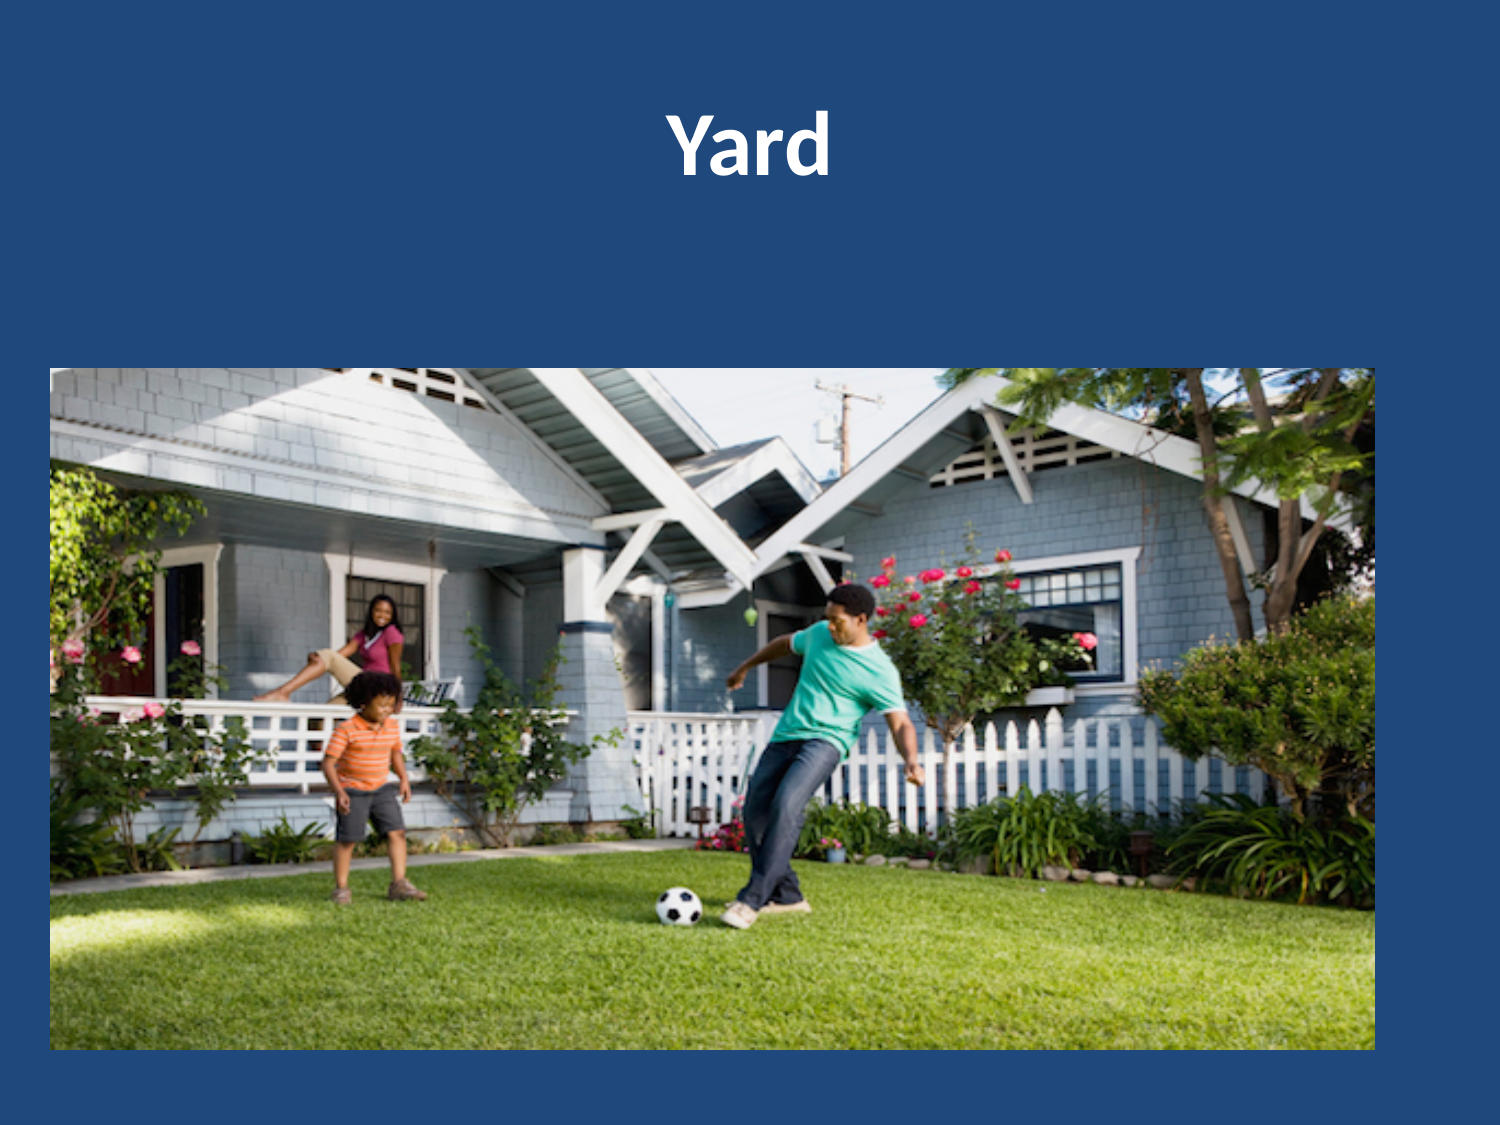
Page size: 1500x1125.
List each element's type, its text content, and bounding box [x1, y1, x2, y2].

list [49, 367, 1376, 1051]
title Yard [75, 45, 1425, 233]
